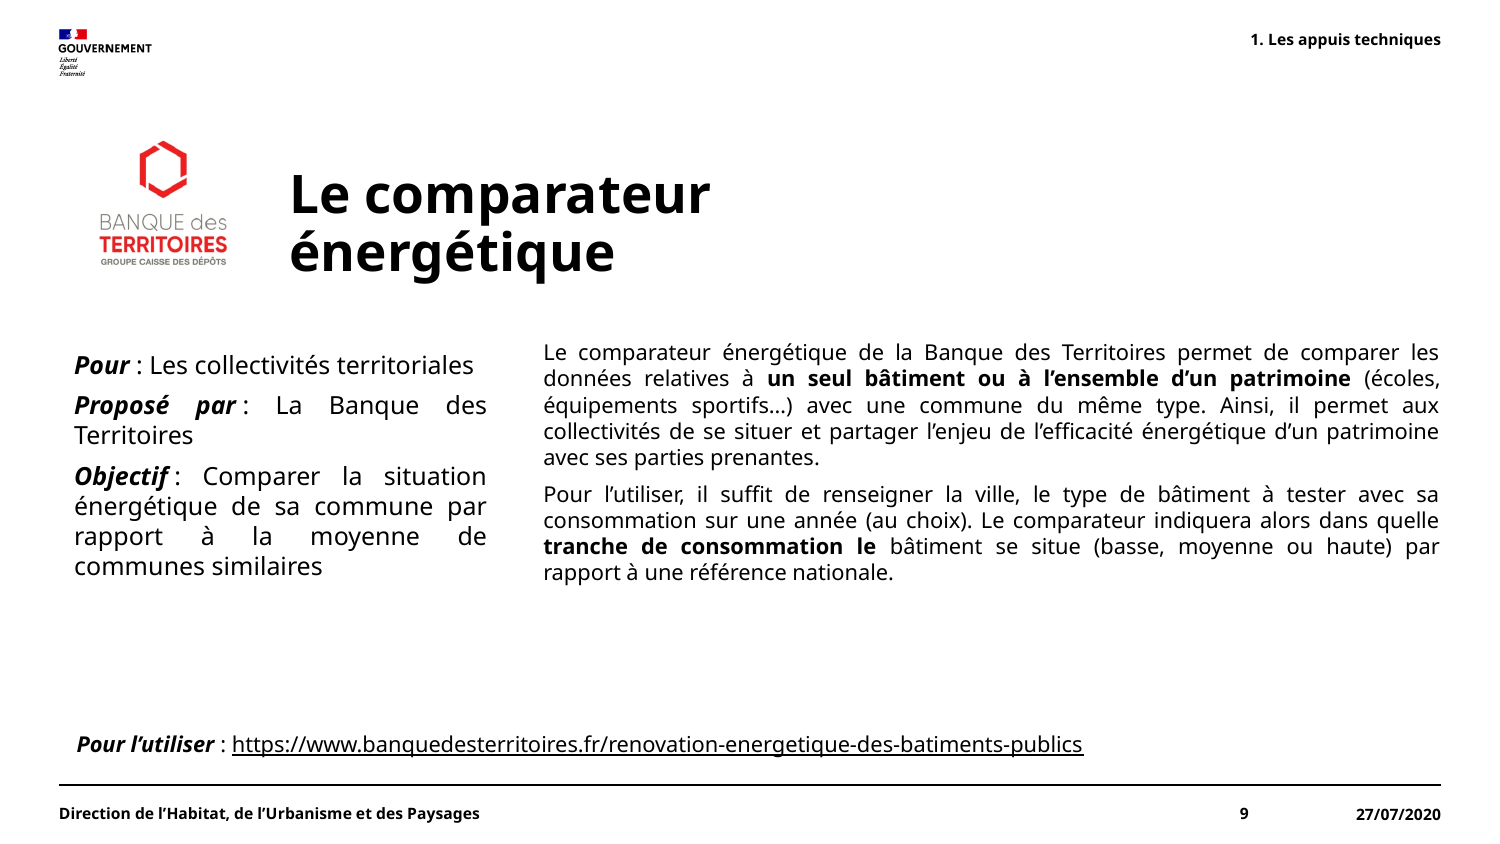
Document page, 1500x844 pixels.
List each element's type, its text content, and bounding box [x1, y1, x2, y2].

list Pour : Les collectivités territoriales Proposé par : La Banque des Territoires Objectif : Comparer la situation énergétique de sa commune par rapport à la moyenne de communes similaires [74, 349, 488, 541]
list Le comparateur énergétique de la Banque des Territoires permet de comparer les données relatives à un seul bâtiment ou à l’ensemble d’un patrimoine (écoles, équipements sportifs…) avec une commune du même type. Ainsi, il permet aux collectivités de se situer et partager l’enjeu de l’efficacité énergétique d’un patrimoine avec ses parties prenantes. Pour l’utiliser, il suffit de renseigner la ville, le type de bâtiment à tester avec sa consommation sur une année (au choix). Le comparateur indiquera alors dans quelle tranche de consommation le bâtiment se situe (basse, moyenne ou haute) par rapport à une référence nationale. [543, 338, 1441, 616]
list Les appuis techniques [543, 29, 1441, 89]
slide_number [1249, 801, 1441, 844]
text_box Pour l’utiliser : https://www.banquedesterritoires.fr/renovation-energetique-des-batiments-publics [76, 730, 1459, 801]
picture [47, 17, 166, 107]
picture [76, 116, 250, 289]
title Le comparateur énergétique [289, 167, 957, 237]
footer Direction de l’Habitat, de l’Urbanisme et des Paysages [59, 784, 1027, 844]
slide_number 9 [1027, 801, 1249, 844]
